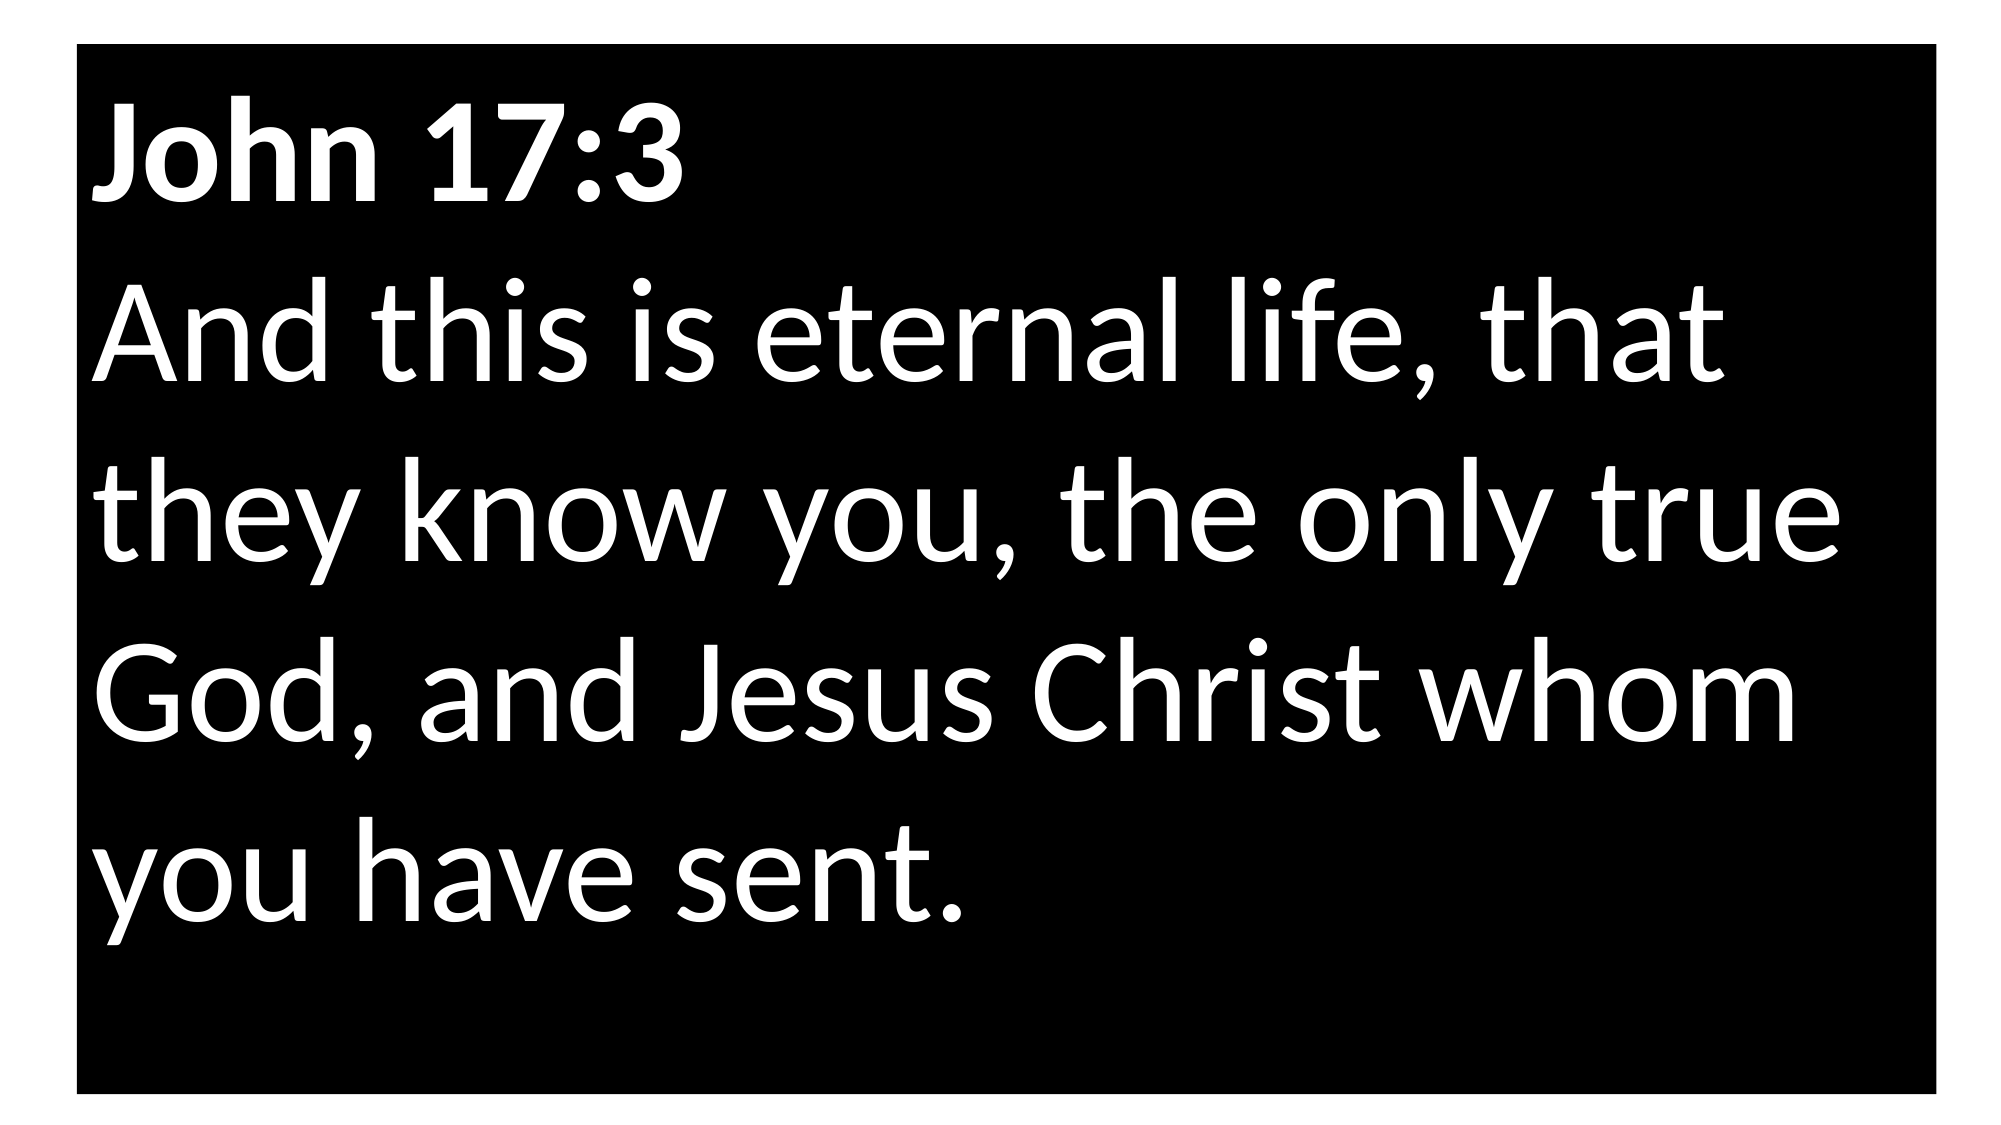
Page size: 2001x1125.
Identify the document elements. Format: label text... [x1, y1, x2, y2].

text_box John 17:3 And this is eternal life, that they know you, the only true God, and Jesus Christ whom you have sent. [76, 44, 1937, 1095]
